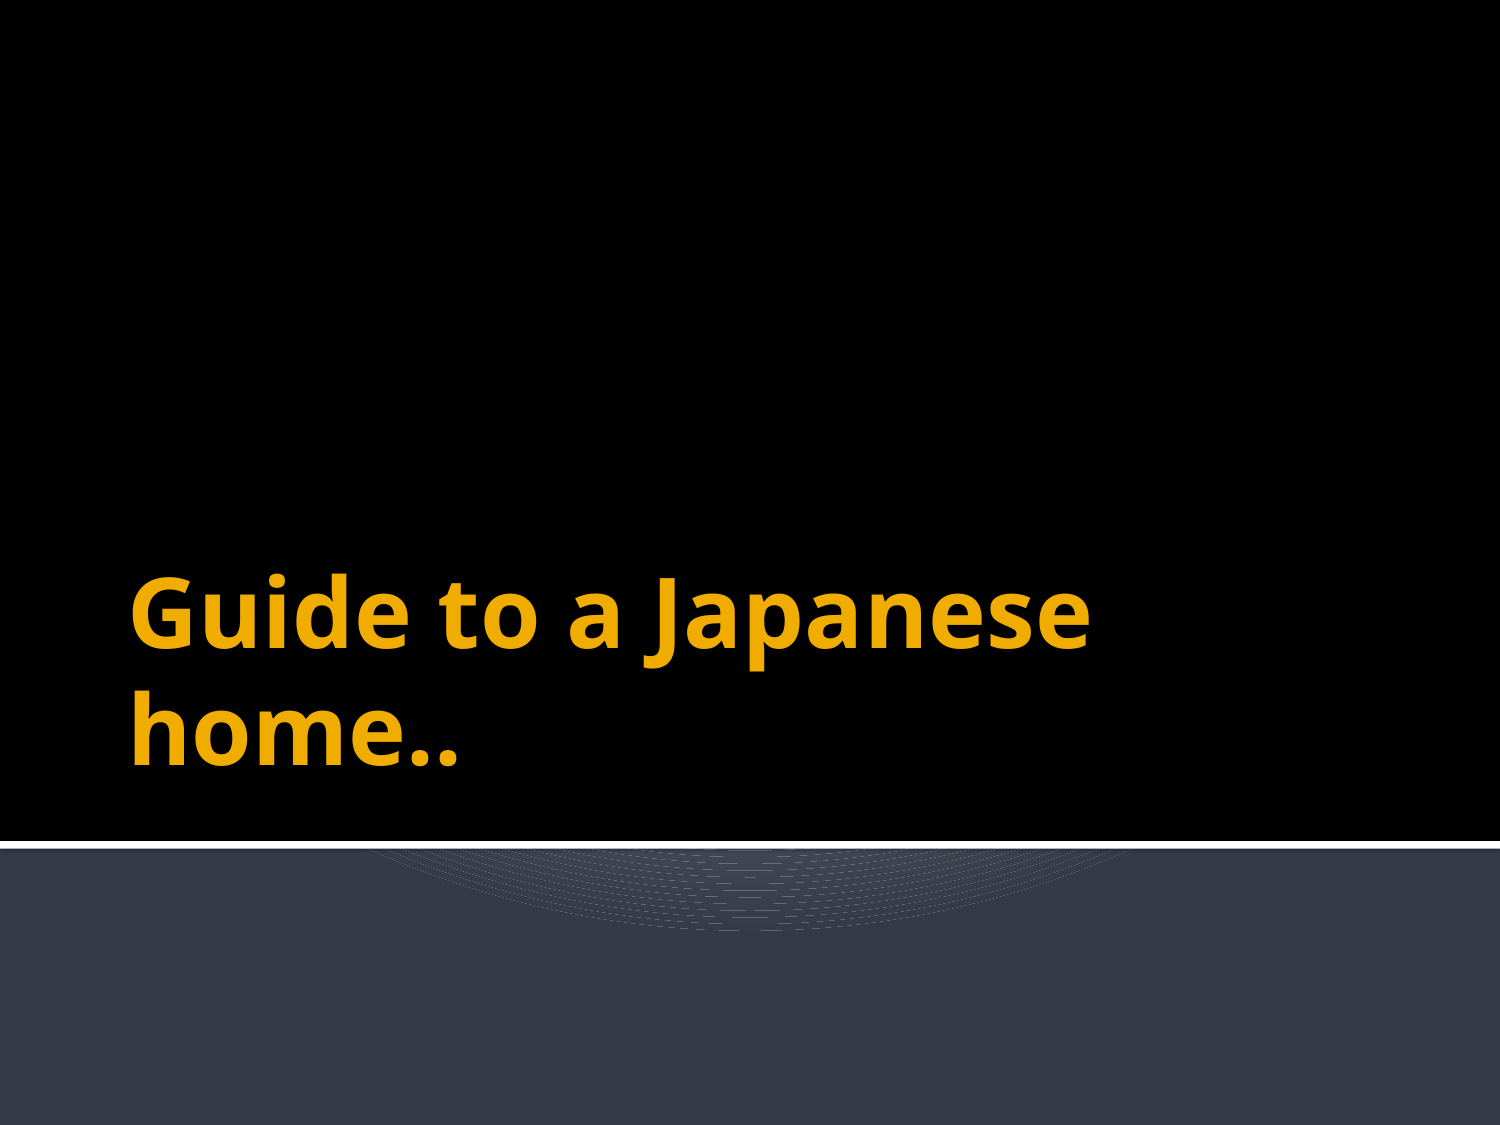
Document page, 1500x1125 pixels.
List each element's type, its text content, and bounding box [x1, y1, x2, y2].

title Guide to a Japanese home.. [112, 550, 1438, 825]
